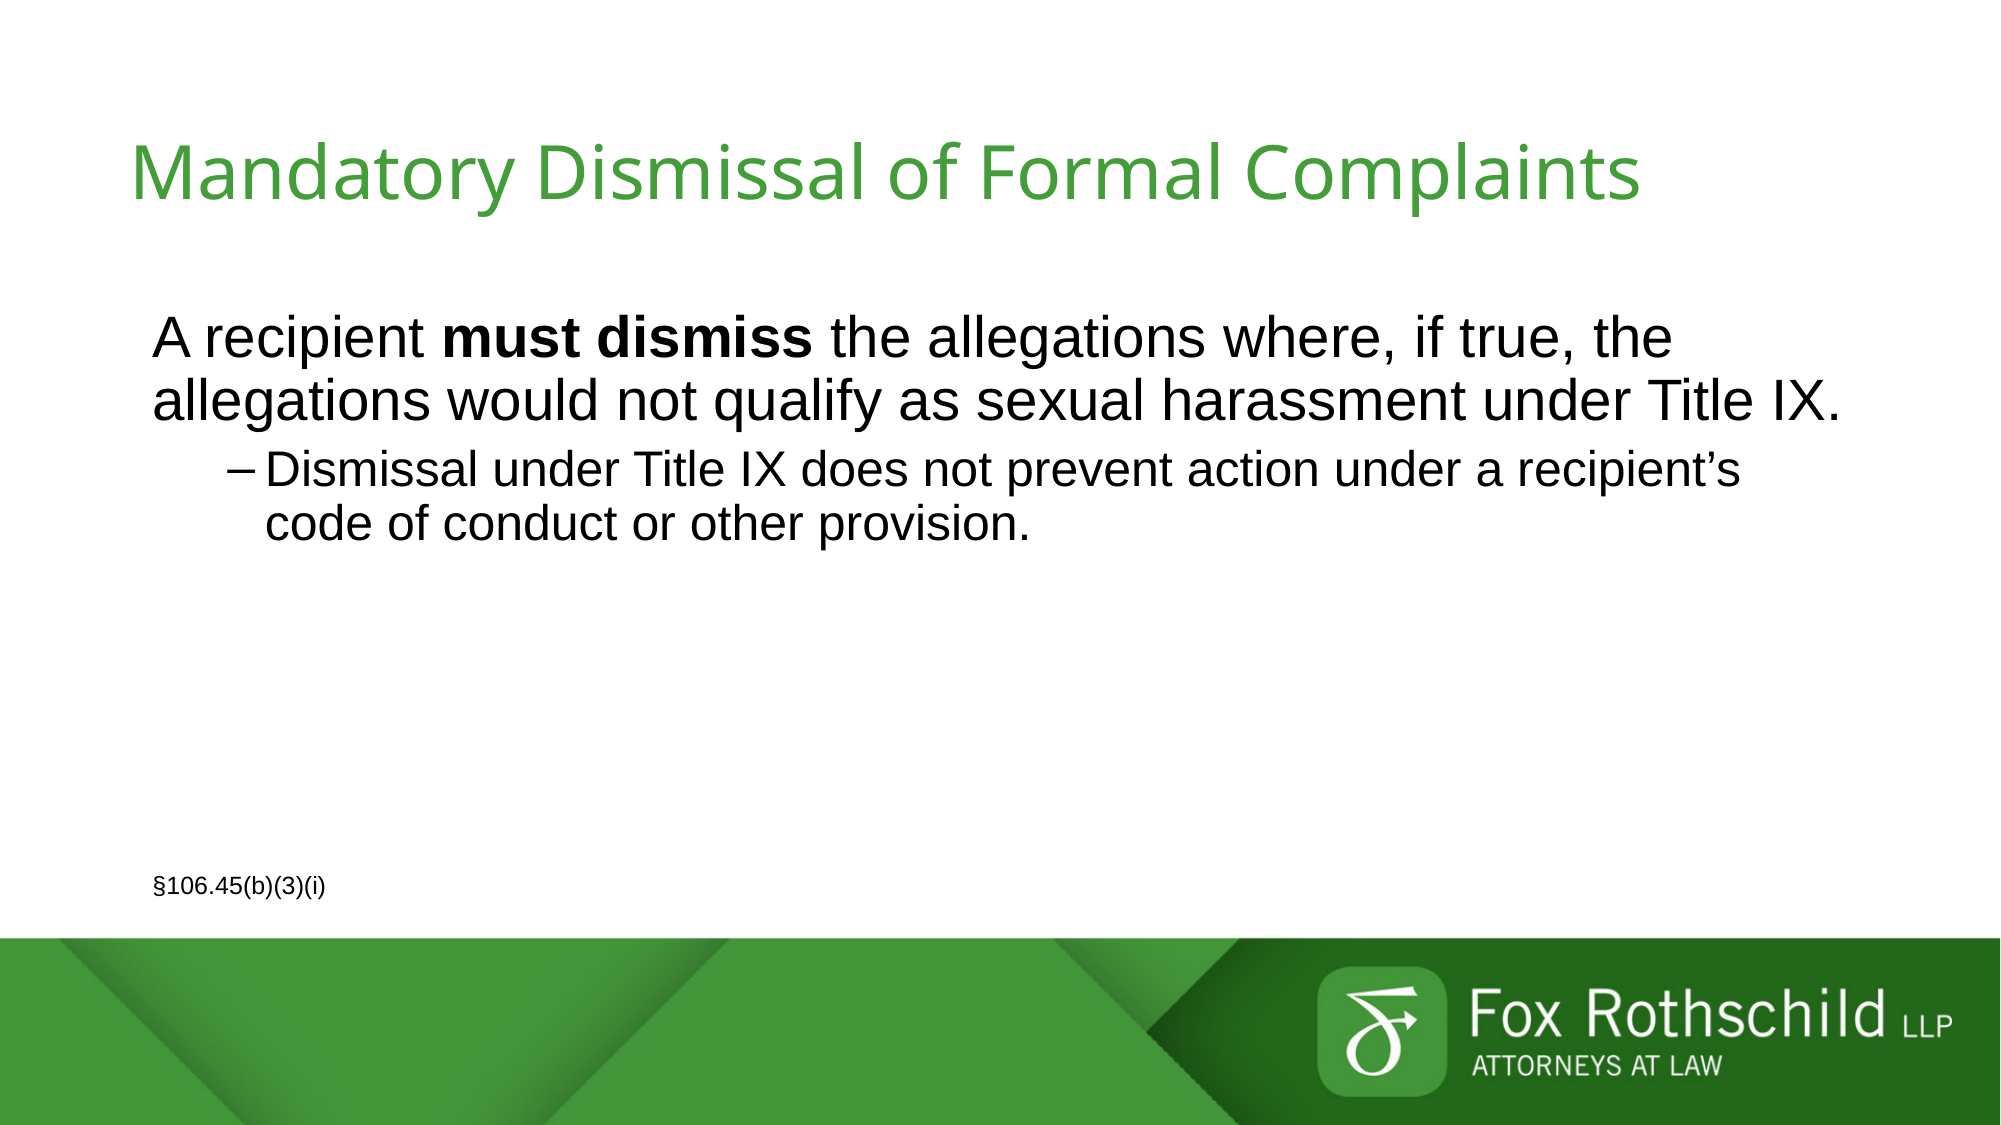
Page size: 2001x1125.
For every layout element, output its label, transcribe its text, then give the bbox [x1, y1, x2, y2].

title Mandatory Dismissal of Formal Complaints [114, 66, 1931, 284]
list A recipient must dismiss the allegations where, if true, the allegations would not qualify as sexual harassment under Title IX. Dismissal under Title IX does not prevent action under a recipient’s code of conduct or other provision. §106.45(b)(3)(i) [137, 299, 1863, 932]
picture [0, 0, 2001, 1125]
